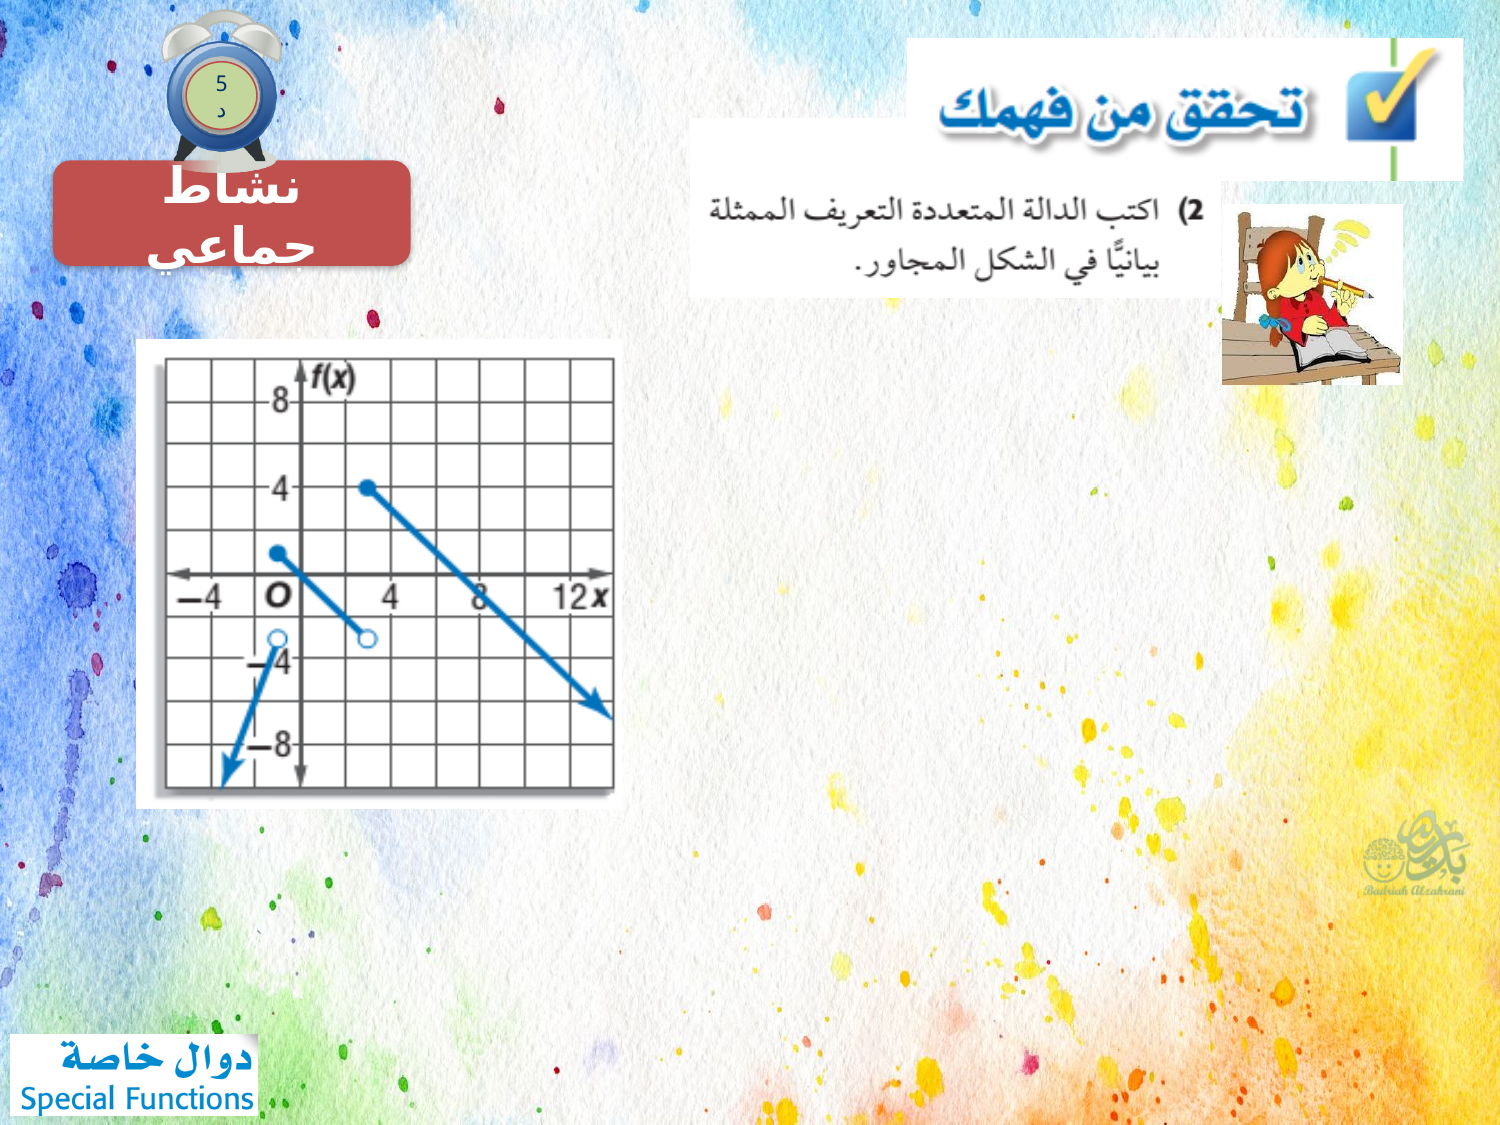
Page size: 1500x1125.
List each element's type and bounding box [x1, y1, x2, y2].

picture [690, 266, 1221, 299]
text_box [0, 0, 1500, 1125]
picture [1222, 203, 1404, 385]
picture [136, 339, 622, 809]
text_box [52, 9, 1464, 266]
